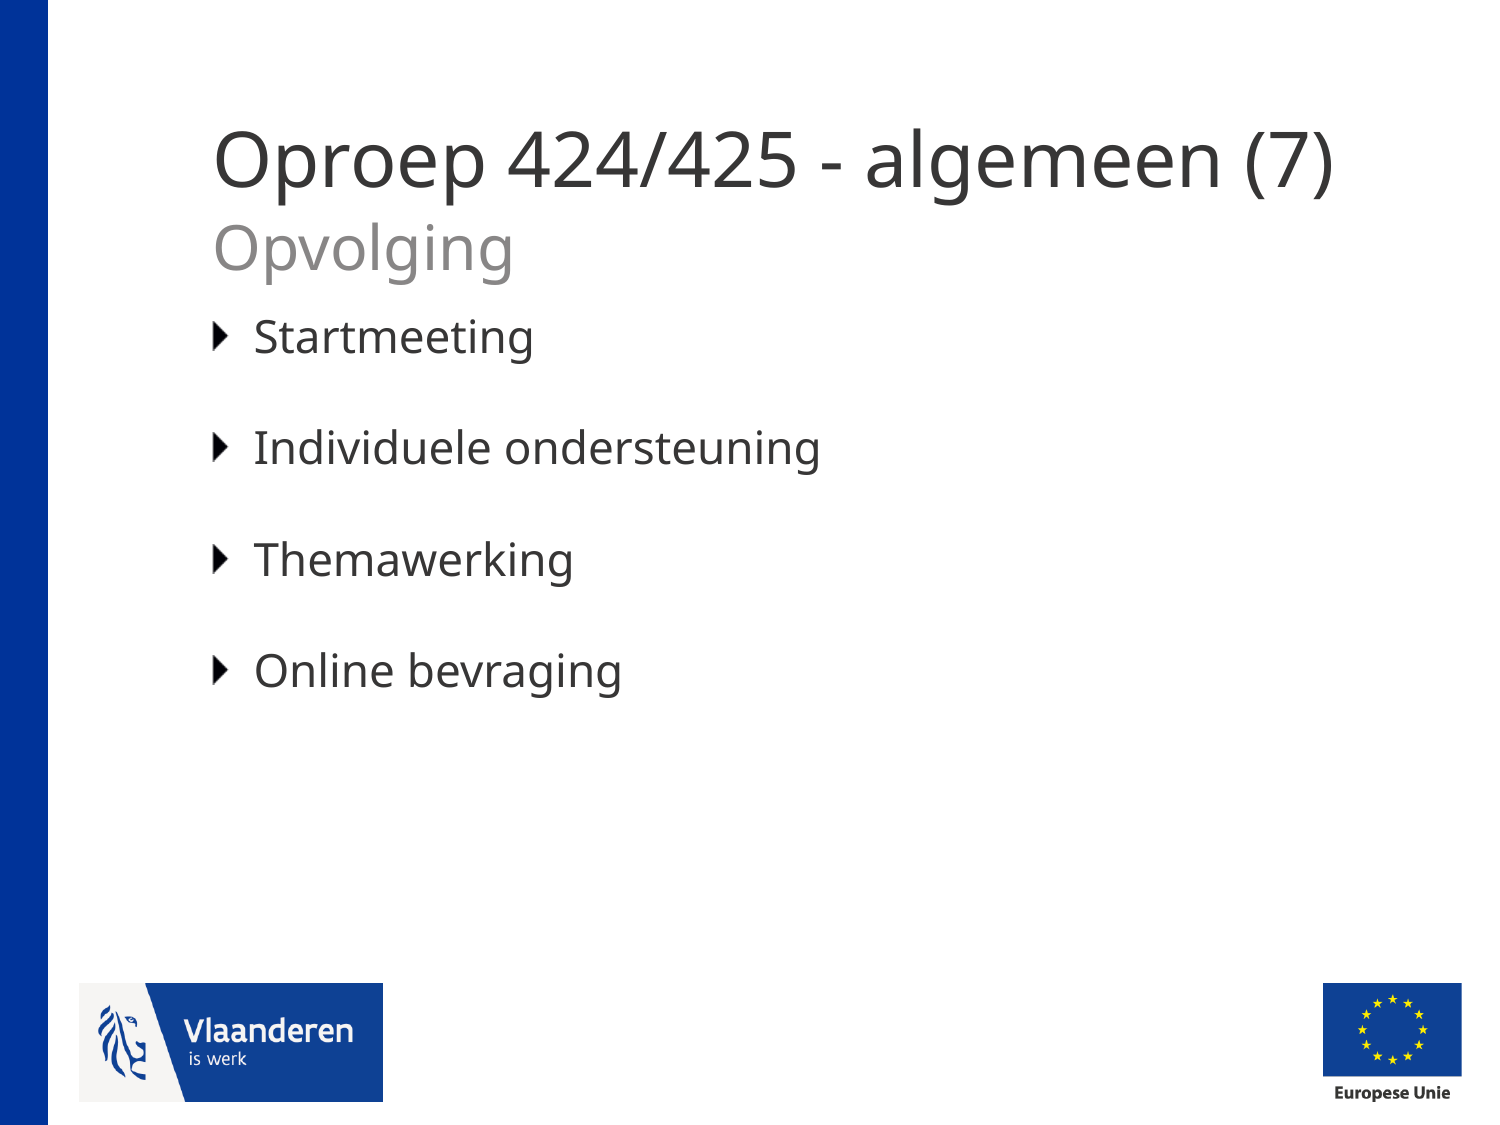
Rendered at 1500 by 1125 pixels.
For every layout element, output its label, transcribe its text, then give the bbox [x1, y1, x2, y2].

picture [212, 432, 254, 462]
title Oproep 424/425 - algemeen (7) Opvolging [212, 124, 1430, 308]
picture [212, 655, 254, 685]
picture [212, 321, 254, 351]
list Startmeeting Individuele ondersteuning Themawerking Online bevraging [212, 314, 1430, 917]
picture [79, 983, 383, 1102]
picture [1323, 983, 1462, 1102]
picture [212, 544, 254, 574]
